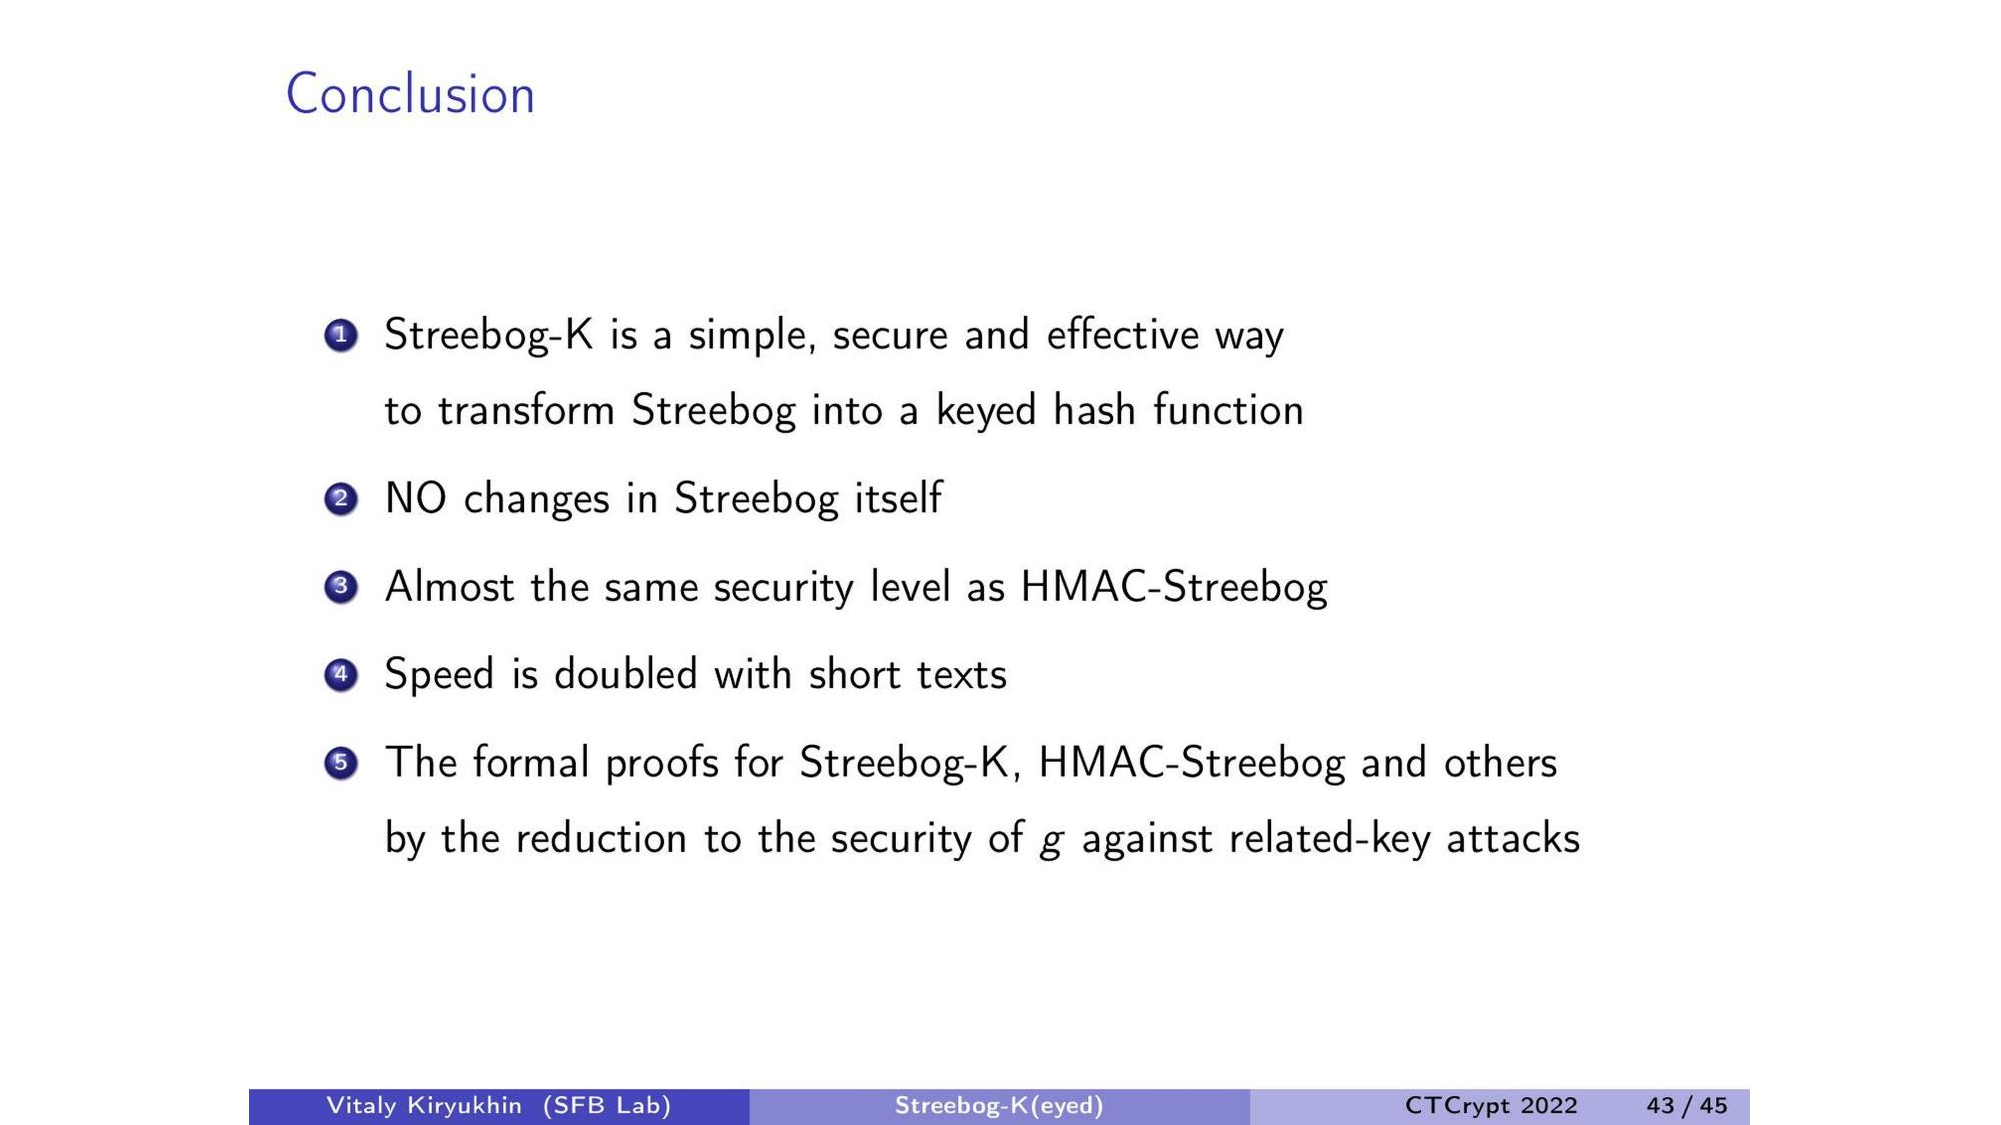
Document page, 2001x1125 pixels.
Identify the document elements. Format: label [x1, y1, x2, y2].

picture [249, 0, 1750, 1125]
